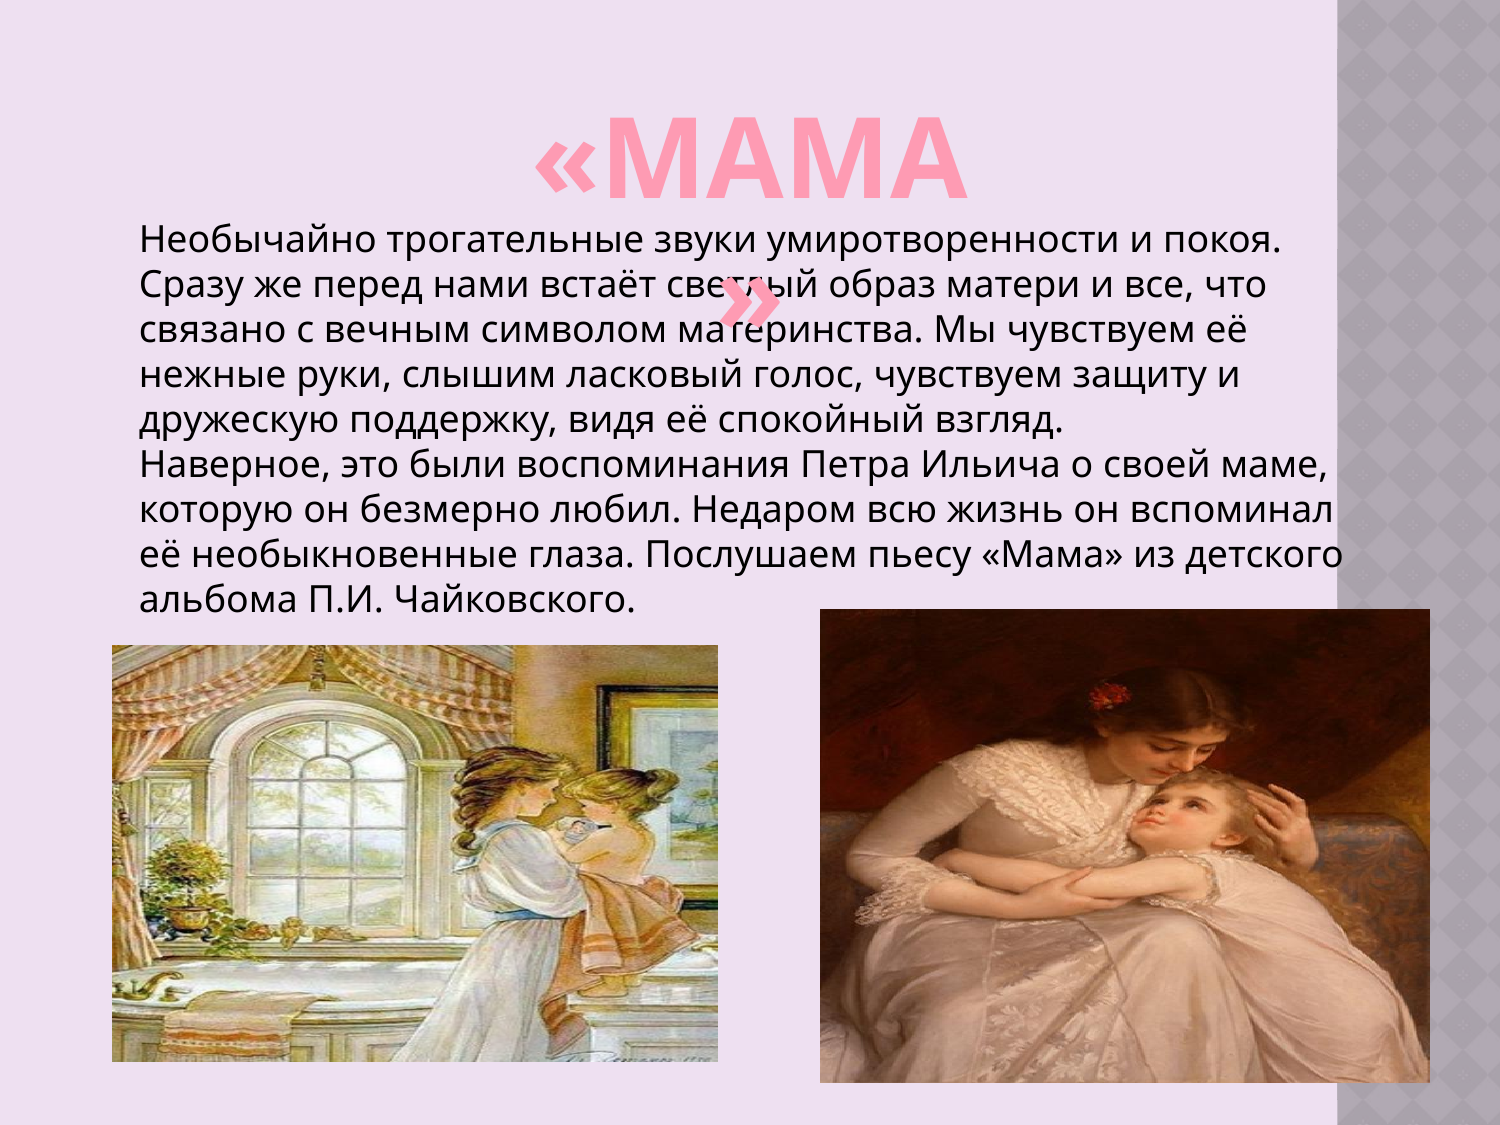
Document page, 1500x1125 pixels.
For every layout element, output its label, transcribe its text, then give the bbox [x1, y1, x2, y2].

picture [111, 644, 718, 1062]
text_box Необычайно трогательные звуки умиротворенности и покоя. Сразу же перед нами встаёт светлый образ матери и все, что связано с вечным символом материнства. Мы чувствуем её нежные руки, слышим ласковый голос, чувствуем защиту и дружескую поддержку, видя её спокойный взгляд. Наверное, это были воспоминания Петра Ильича о своей маме, которую он безмерно любил. Недаром всю жизнь он вспоминал её необыкновенные глаза. Послушаем пьесу «Мама» из детского альбома П.И. Чайковского. [123, 208, 1365, 718]
picture [820, 609, 1430, 1083]
text_box «МАМА» [507, 78, 993, 364]
